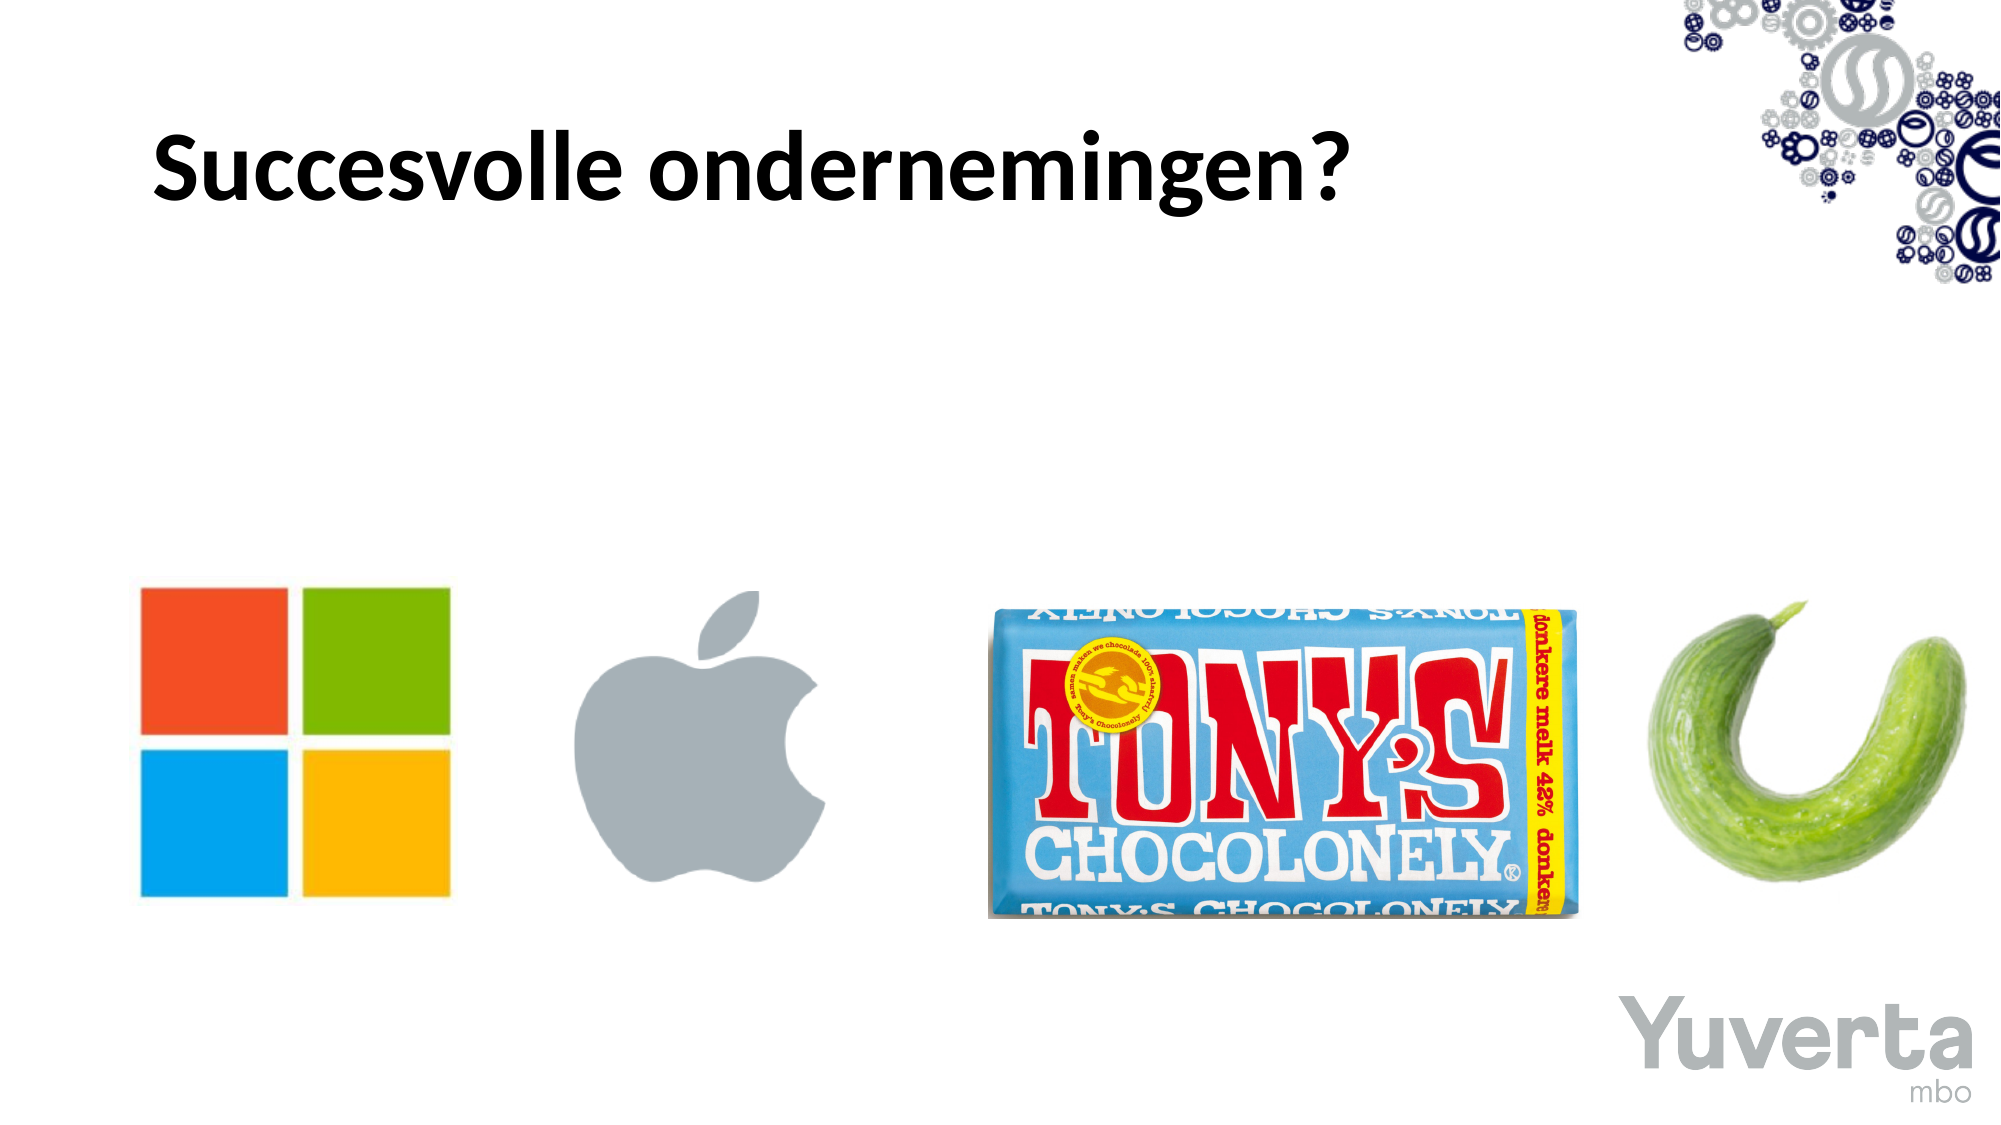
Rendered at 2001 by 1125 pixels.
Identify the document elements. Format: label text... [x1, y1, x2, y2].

title Succesvolle ondernemingen? [137, 59, 1863, 278]
picture [0, 0, 2000, 1125]
